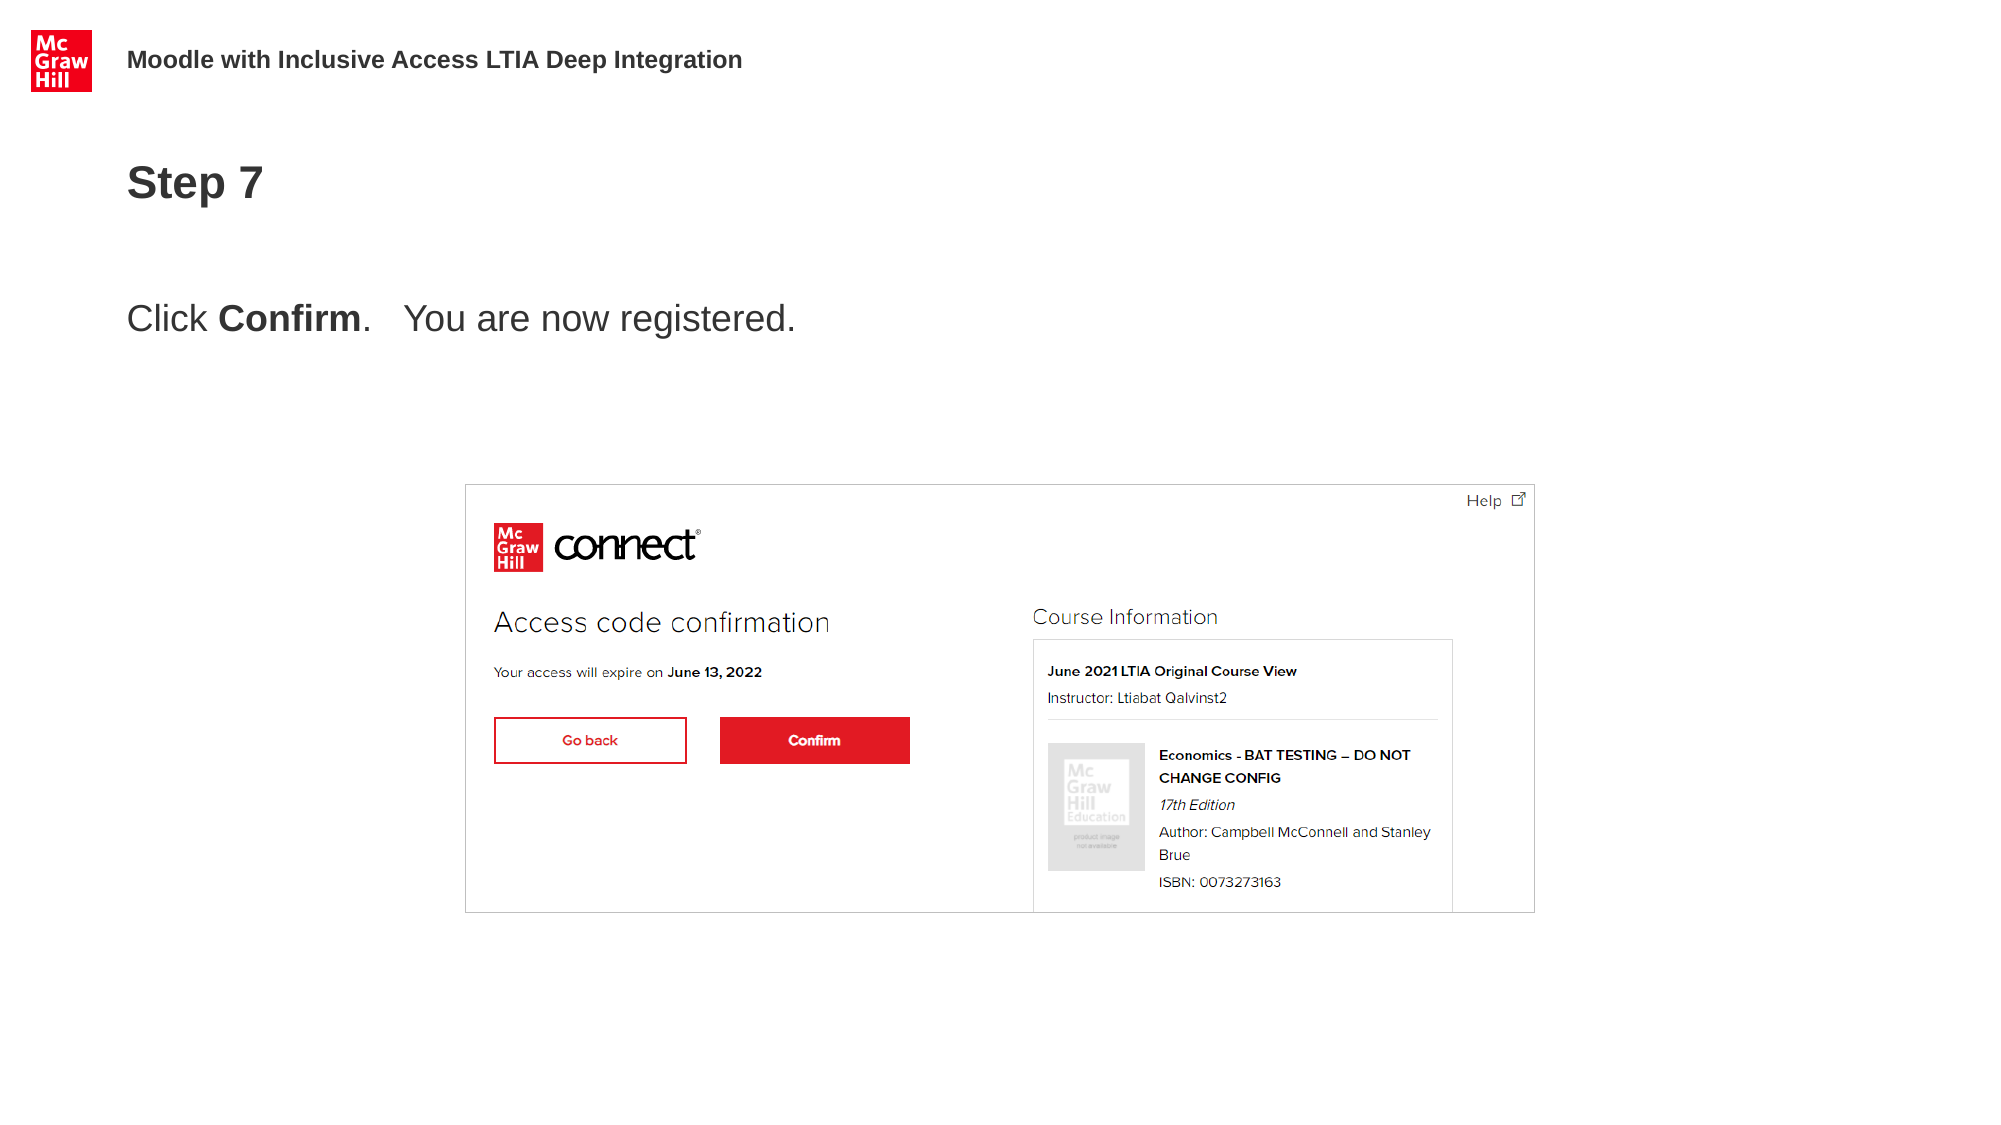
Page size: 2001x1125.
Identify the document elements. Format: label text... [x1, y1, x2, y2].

text_box Click Confirm. You are now registered. [111, 292, 1516, 1010]
title Step 7 [111, 74, 1837, 293]
footer Moodle with Inclusive Access LTIA Deep Integration [111, 46, 843, 101]
picture [465, 484, 1535, 913]
